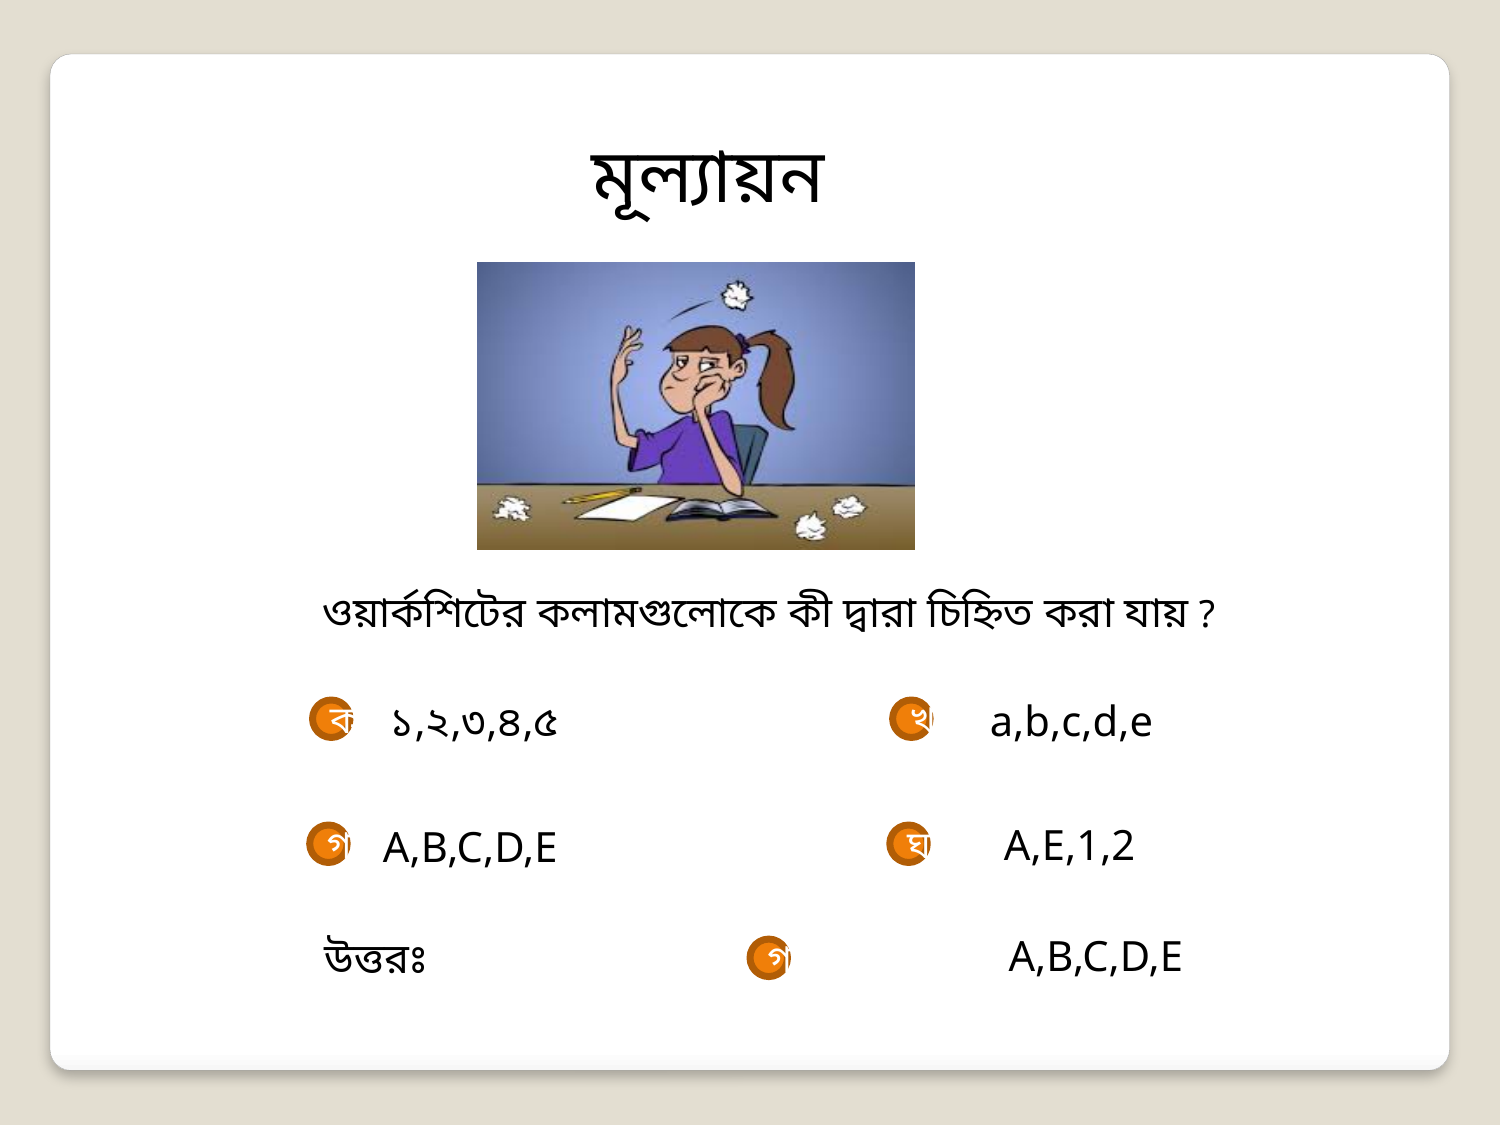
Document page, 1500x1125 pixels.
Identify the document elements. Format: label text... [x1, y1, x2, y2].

text_box ওয়ার্কশিটের কলামগুলোকে কী দ্বারা চিহ্নিত করা যায় ? [174, 578, 1363, 643]
text_box উত্তরঃ [309, 924, 532, 990]
text_box A,B,C,D,E [993, 922, 1257, 988]
text_box গ [746, 935, 791, 981]
text_box A,E,1,2 [989, 810, 1265, 876]
text_box ১,২,৩,৪,৫ [375, 687, 725, 753]
text_box A,B,C,D,E [368, 813, 631, 879]
text_box মূল্যায়ন [489, 119, 928, 225]
text_box গ [306, 821, 351, 866]
picture [476, 262, 915, 550]
text_box খ [889, 696, 934, 741]
text_box a,b,c,d,e [975, 687, 1300, 753]
text_box ঘ [886, 821, 931, 866]
text_box ক [309, 696, 354, 741]
